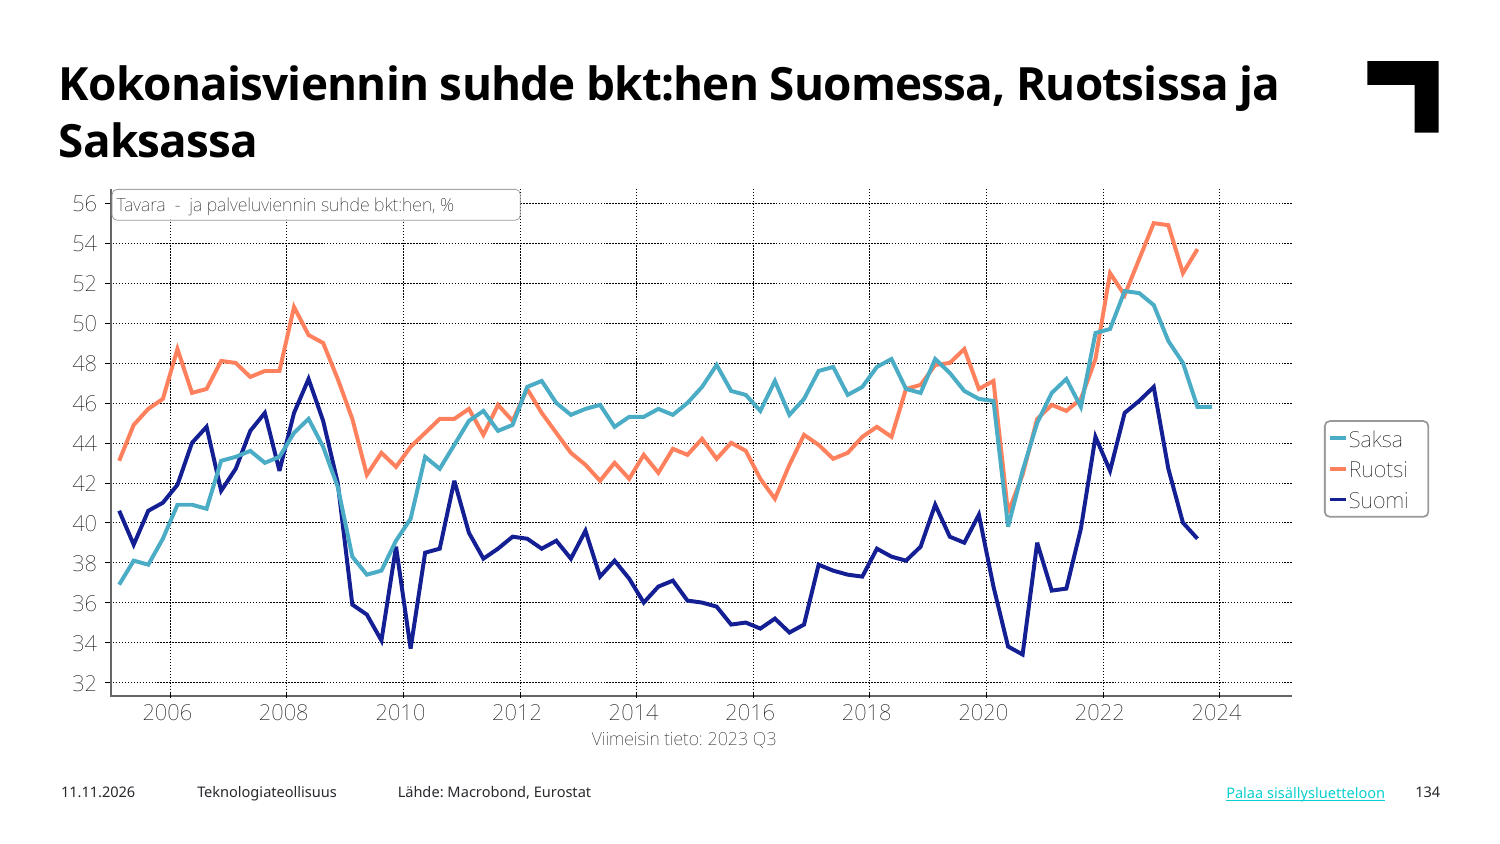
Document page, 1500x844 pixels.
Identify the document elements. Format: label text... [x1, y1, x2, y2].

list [63, 180, 1438, 763]
footer Teknologiateollisuus [182, 775, 382, 803]
slide_number 134 [1313, 775, 1456, 803]
list Lähde: Macrobond, Eurostat [382, 775, 871, 803]
list Kokonaisviennin suhde bkt:hen Suomessa, Ruotsissa ja Saksassa [41, 46, 1353, 168]
text_box Palaa sisällysluetteloon [1211, 776, 1424, 804]
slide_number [46, 775, 182, 803]
